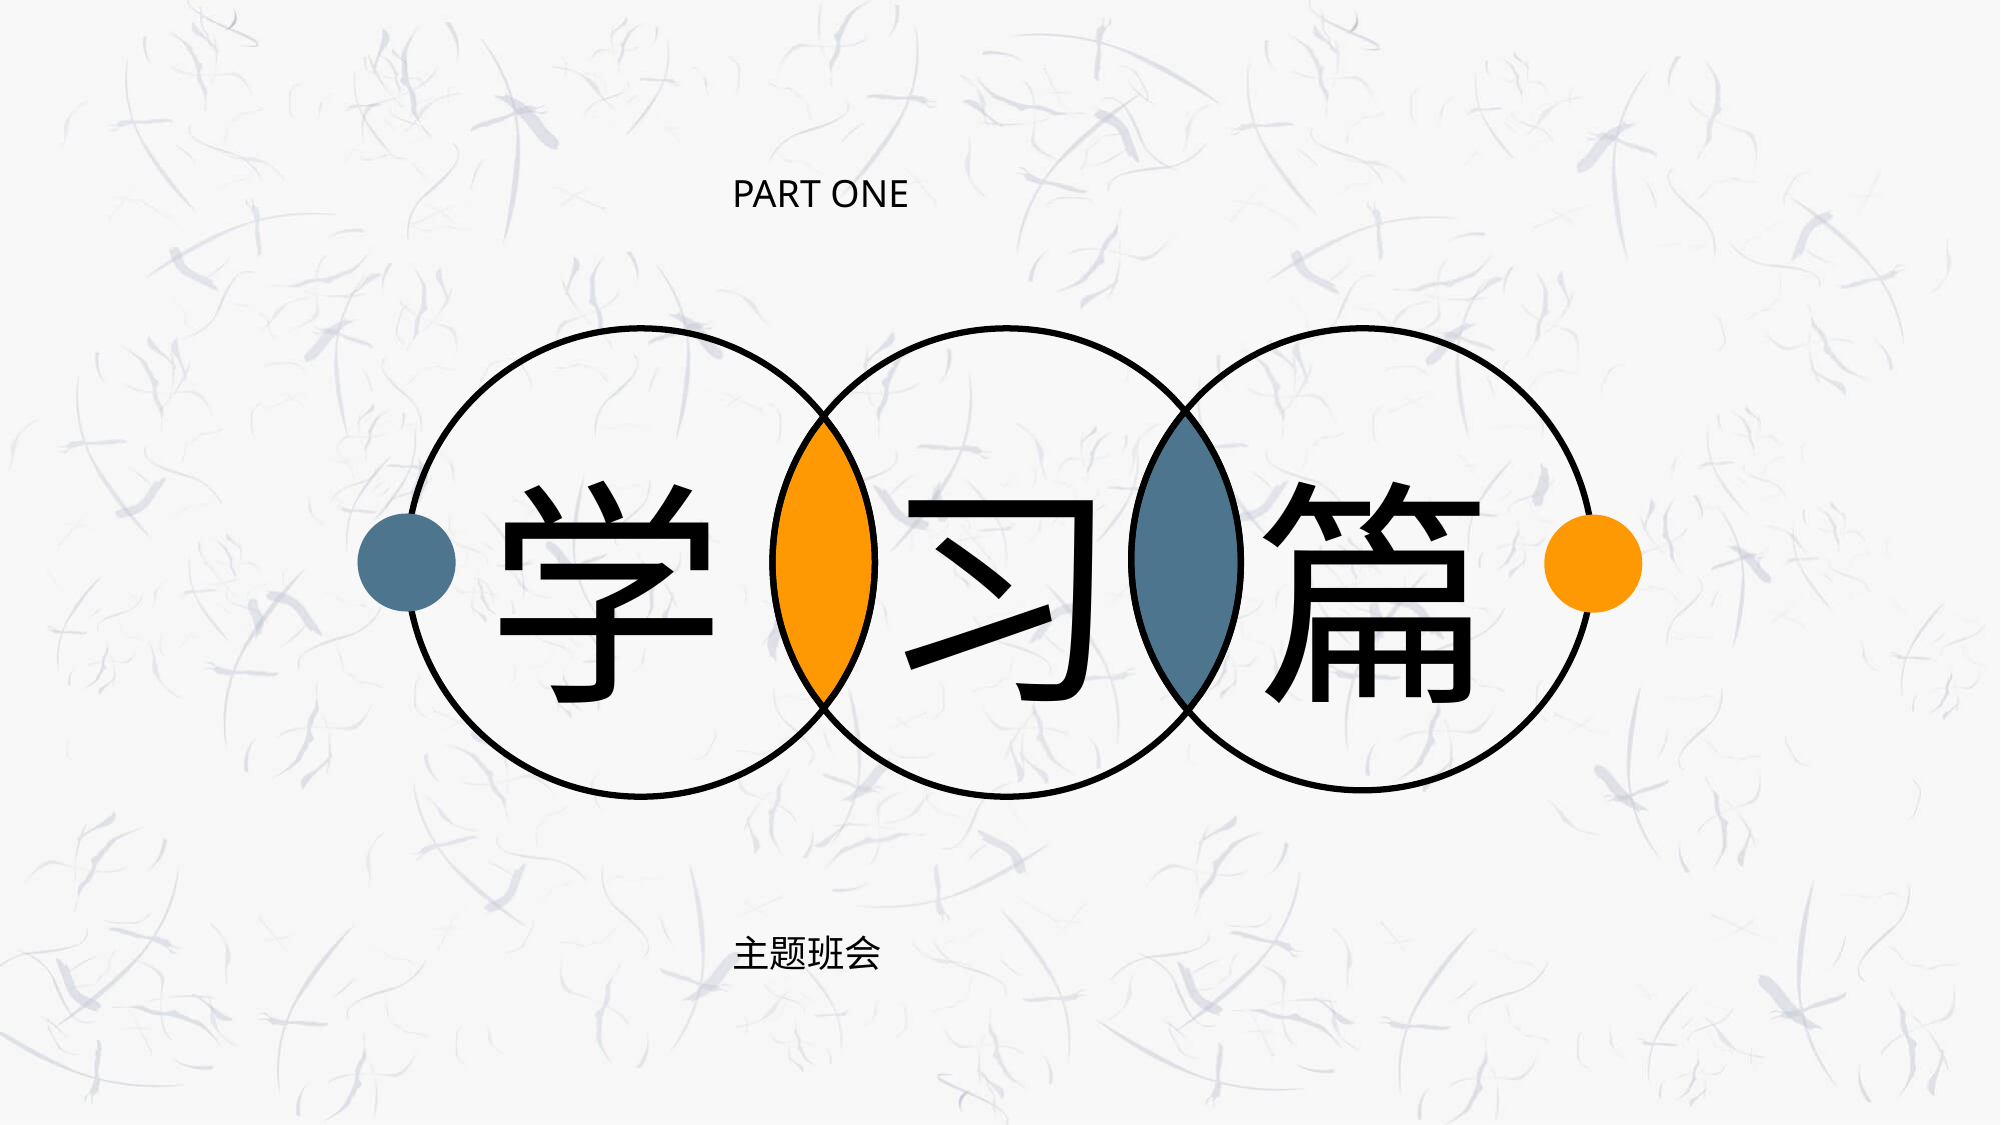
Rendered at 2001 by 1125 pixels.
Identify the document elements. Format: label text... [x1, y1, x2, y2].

text_box 主题班会 [717, 922, 1375, 983]
picture [0, 0, 2001, 1125]
text_box PART ONE [717, 162, 1283, 223]
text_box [406, 328, 1594, 797]
text_box [1594, 513, 1644, 614]
text_box [356, 512, 406, 613]
